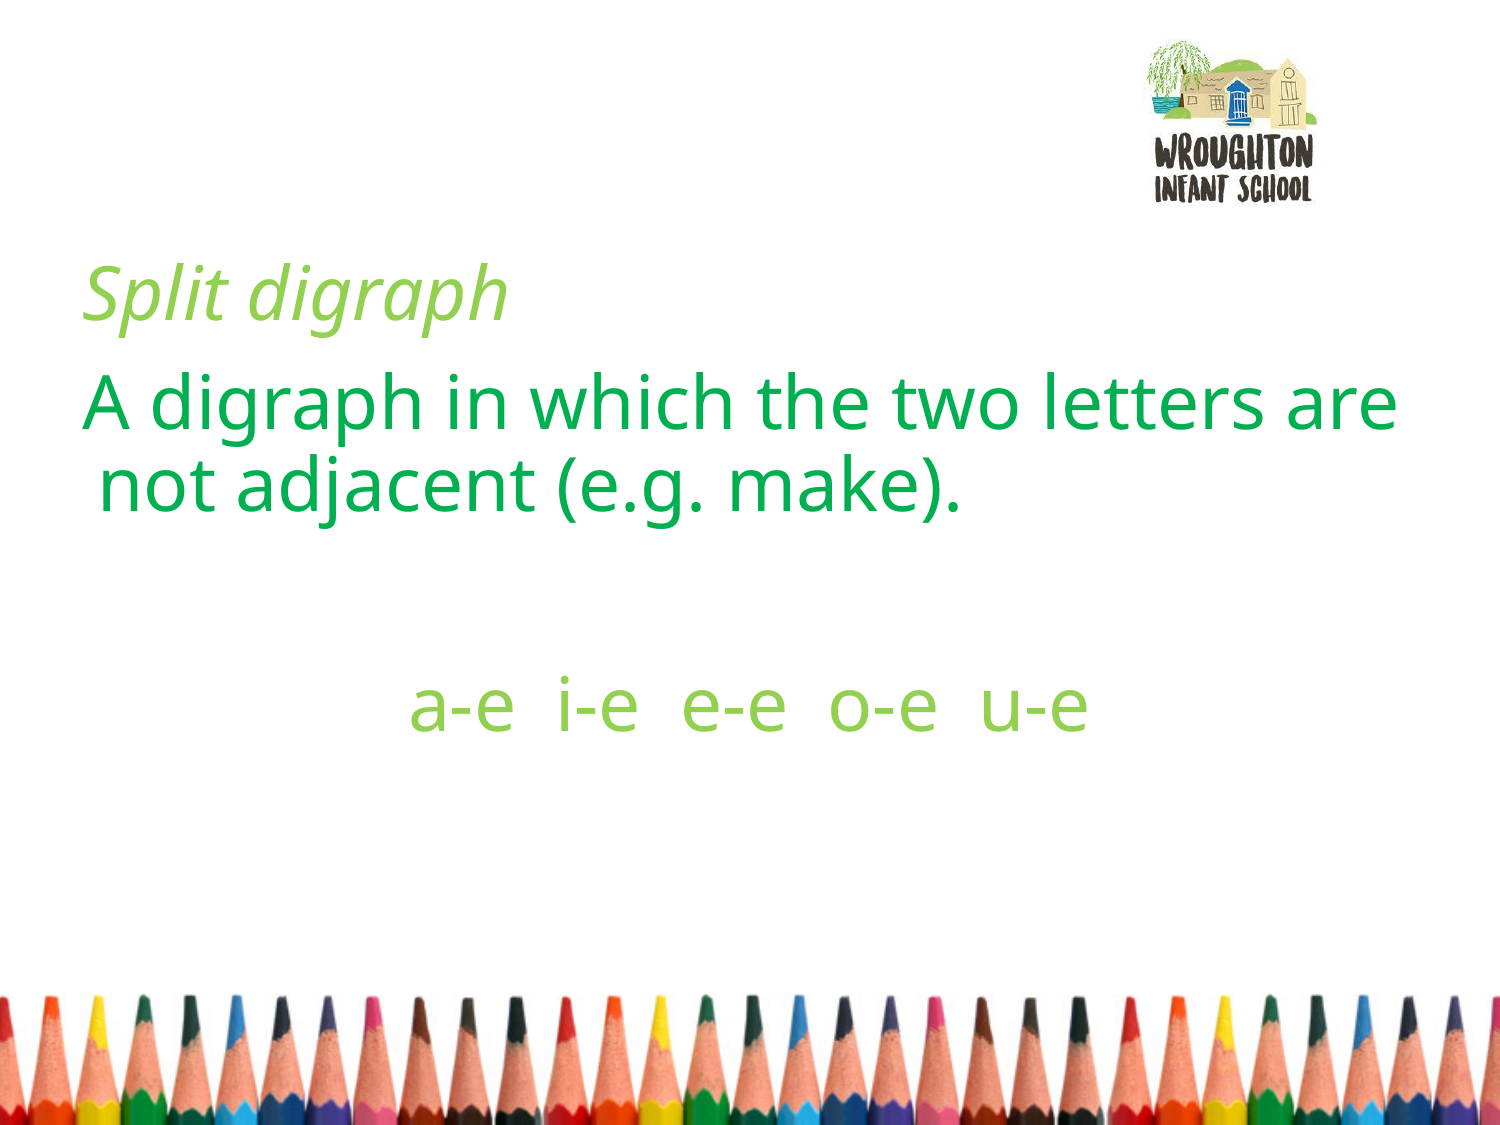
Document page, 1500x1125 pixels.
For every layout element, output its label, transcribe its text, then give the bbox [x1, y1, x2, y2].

title [104, 0, 1301, 246]
list Split digraph A digraph in which the two letters are not adjacent (e.g. make). a-e i-e e-e o-e u-e [75, 247, 1425, 991]
picture [0, 0, 1500, 1125]
